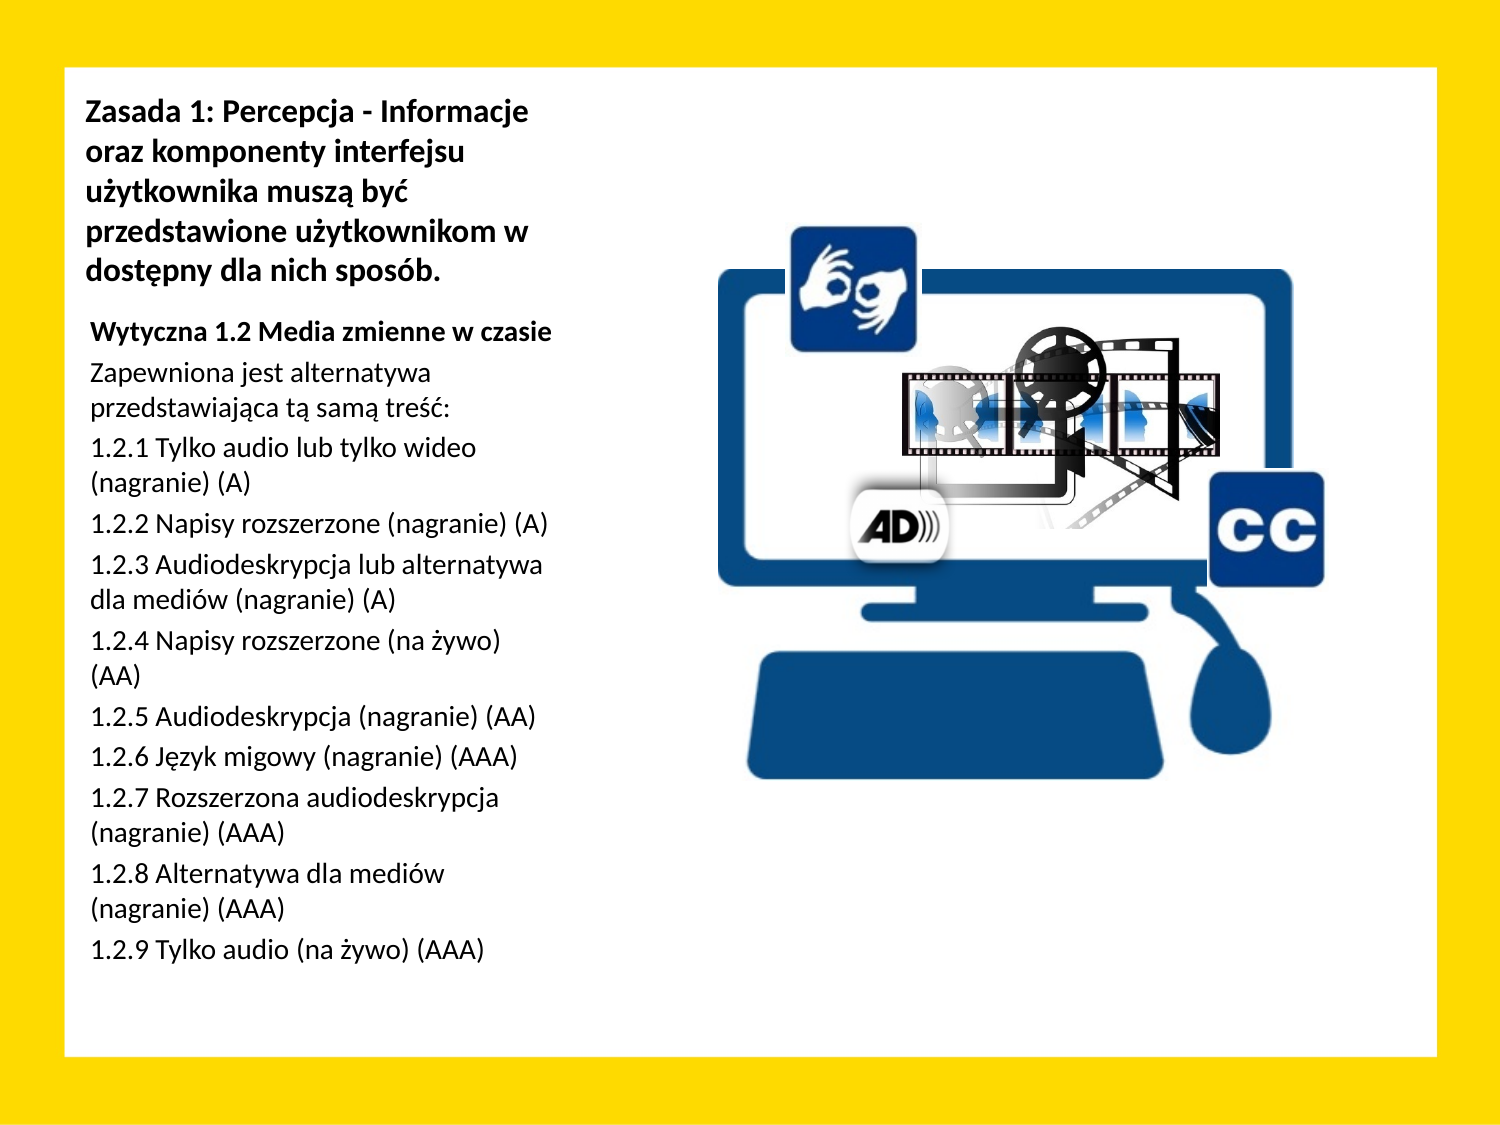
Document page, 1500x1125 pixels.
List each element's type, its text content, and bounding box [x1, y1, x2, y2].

picture [0, 0, 1500, 1125]
title Zasada 1: Percepcja - Informacje oraz komponenty interfejsu użytkownika muszą być przedstawione użytkownikom w dostępny dla nich sposób. [70, 105, 565, 297]
list Wytyczna 1.2 Media zmienne w czasie Zapewniona jest alternatywa przedstawiająca tą samą treść: 1.2.1 Tylko audio lub tylko wideo (nagranie) (A) 1.2.2 Napisy rozszerzone (nagranie) (A) 1.2.3 Audiodeskrypcja lub alternatywa dla mediów (nagranie) (A) 1.2.4 Napisy rozszerzone (na żywo) (AA) 1.2.5 Audiodeskrypcja (nagranie) (AA) 1.2.6 Język migowy (nagranie) (AAA) 1.2.7 Rozszerzona audiodeskrypcja (nagranie) (AAA) 1.2.8 Alternatywa dla mediów (nagranie) (AAA) 1.2.9 Tylko audio (na żywo) (AAA) [74, 304, 569, 1006]
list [717, 269, 1294, 781]
